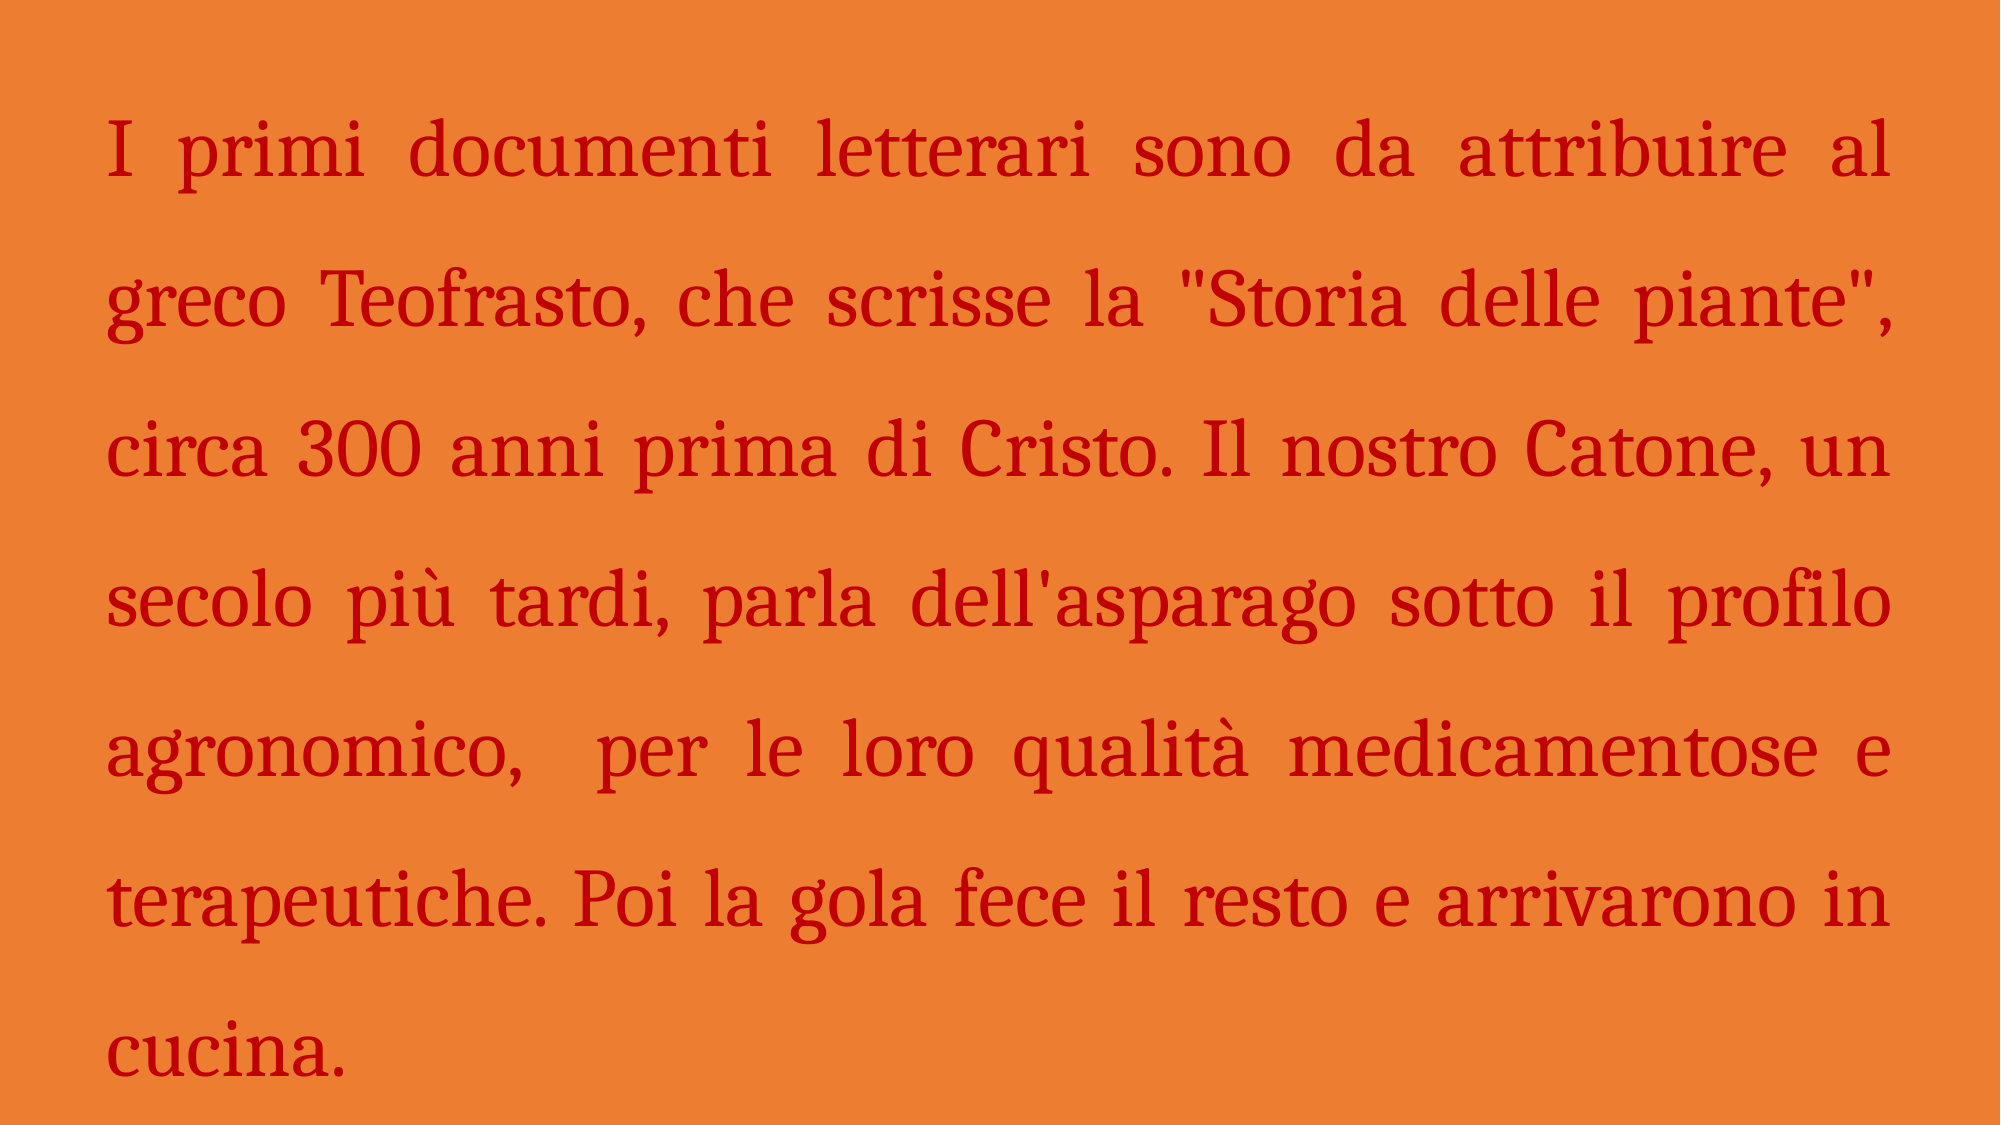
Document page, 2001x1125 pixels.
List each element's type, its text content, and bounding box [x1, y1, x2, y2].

text_box I primi documenti letterari sono da attribuire al greco Teofrasto, che scrisse la "Storia delle piante", circa 300 anni prima di Cristo. Il nostro Catone, un secolo più tardi, parla dell'asparago sotto il profilo agronomico, per le loro qualità medicamentose e terapeutiche. Poi la gola fece il resto e arrivarono in cucina. [91, 36, 1909, 1101]
